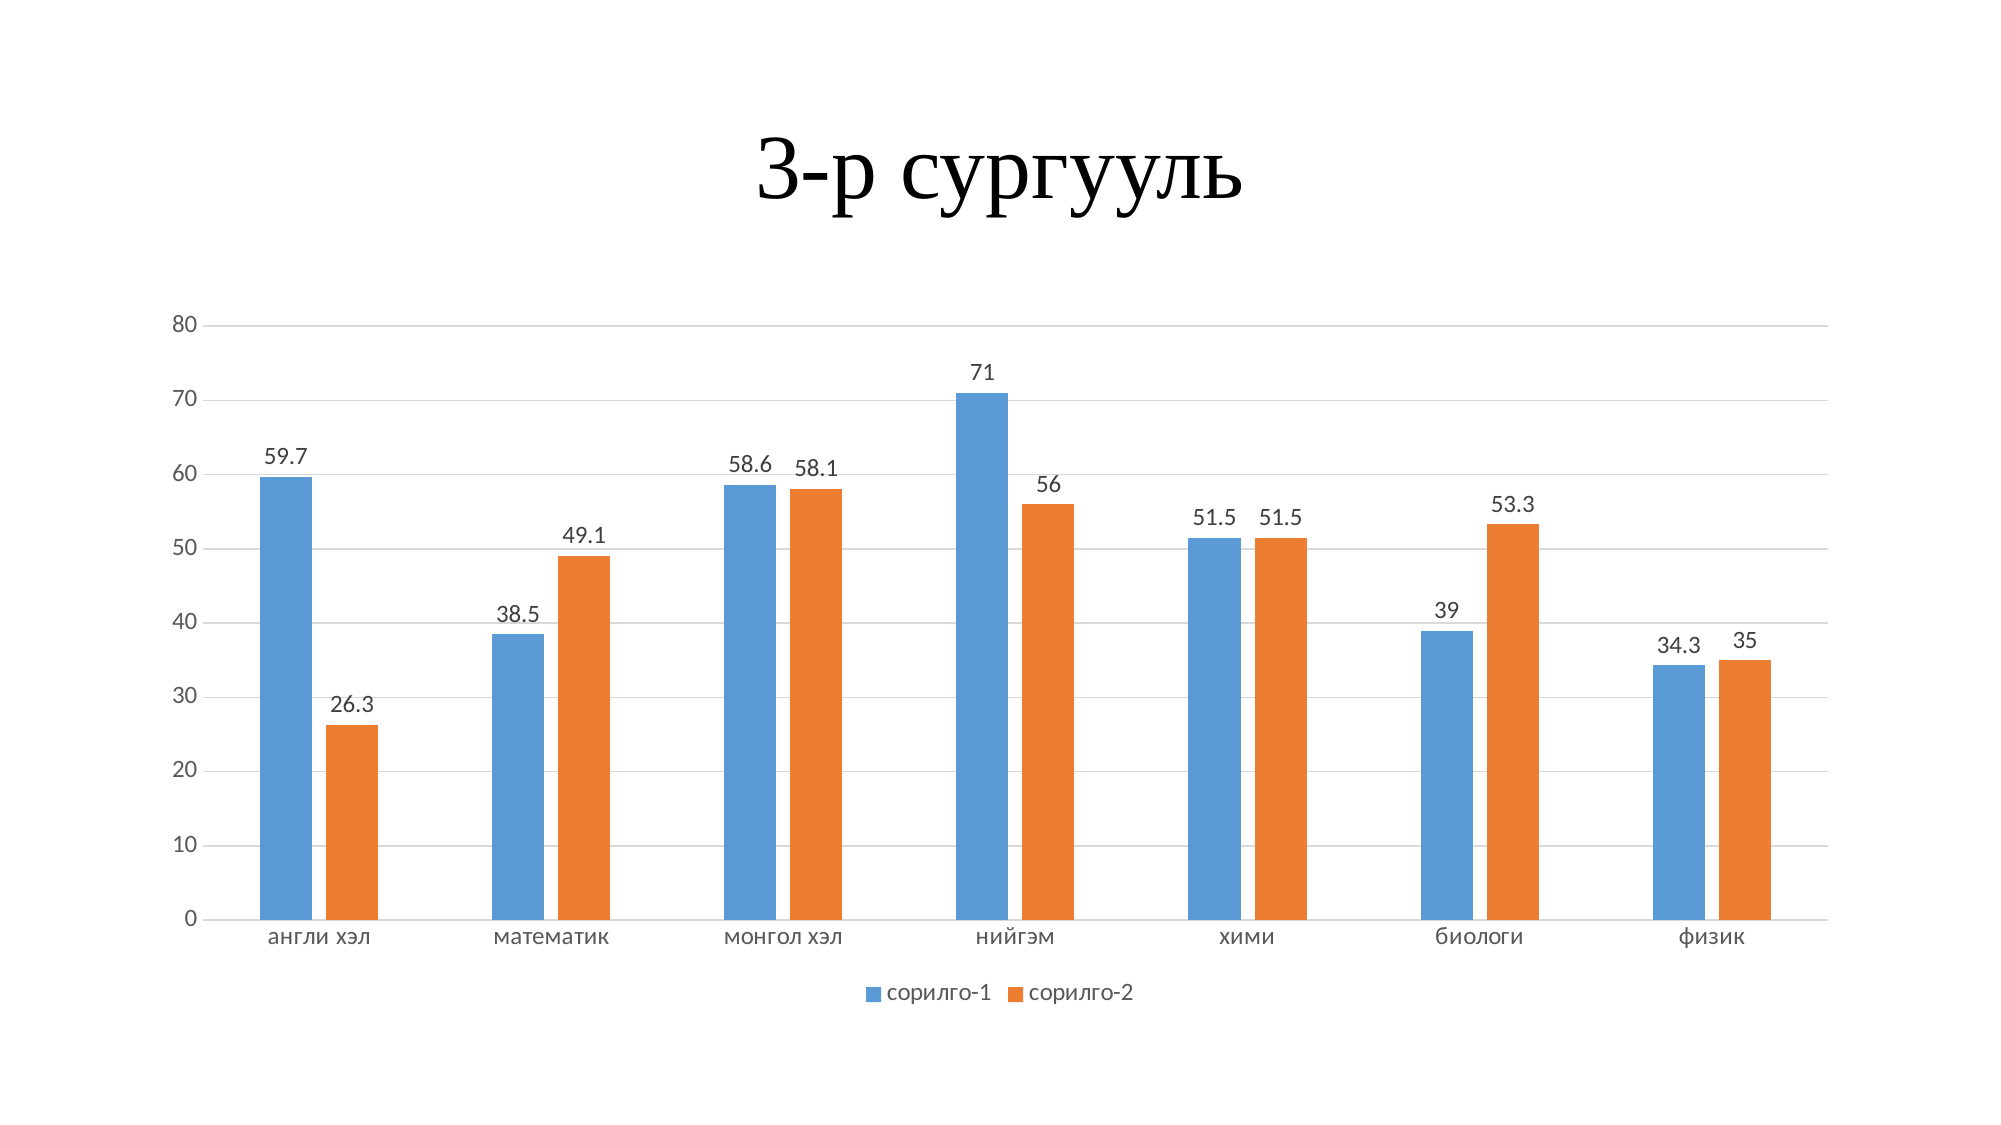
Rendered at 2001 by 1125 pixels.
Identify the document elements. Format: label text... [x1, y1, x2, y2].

title 3-р сургууль [137, 59, 1863, 278]
chart [137, 299, 1863, 1014]
